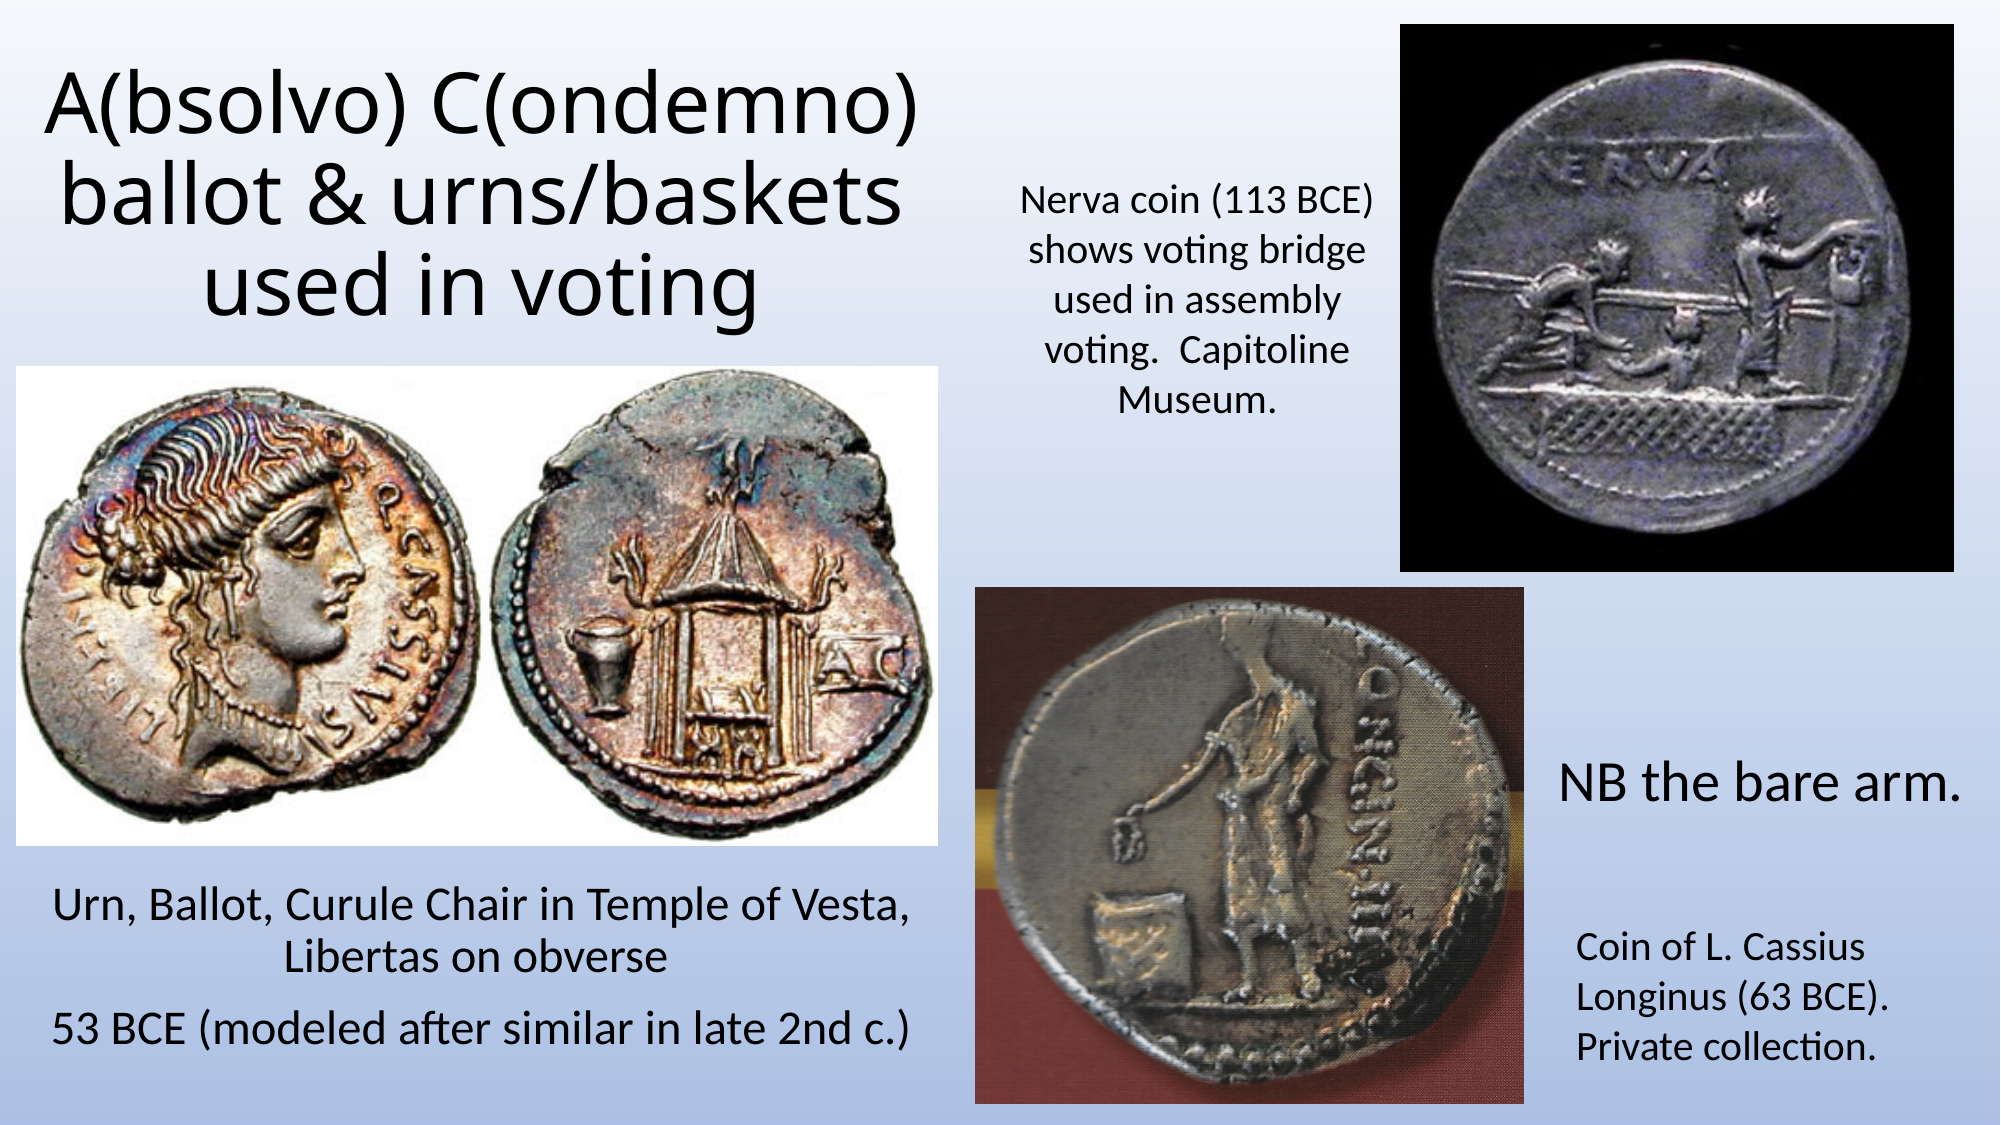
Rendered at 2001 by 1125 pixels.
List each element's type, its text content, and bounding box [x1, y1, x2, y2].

picture [974, 587, 1524, 1105]
picture [1400, 24, 1954, 572]
picture [16, 366, 938, 846]
text_box Coin of L. Cassius Longinus (63 BCE). Private collection. [1561, 911, 1971, 1076]
subtitle Urn, Ballot, Curule Chair in Temple of Vesta, Libertas on obverse 53 BCE (modeled after similar in late 2nd c.) [26, 870, 938, 1078]
text_box NB the bare arm. [1544, 735, 1979, 821]
title A(bsolvo) C(ondemno) ballot & urns/baskets used in voting [26, 40, 938, 342]
text_box Nerva coin (113 BCE) shows voting bridge used in assembly voting. Capitoline Museum. [993, 164, 1400, 430]
